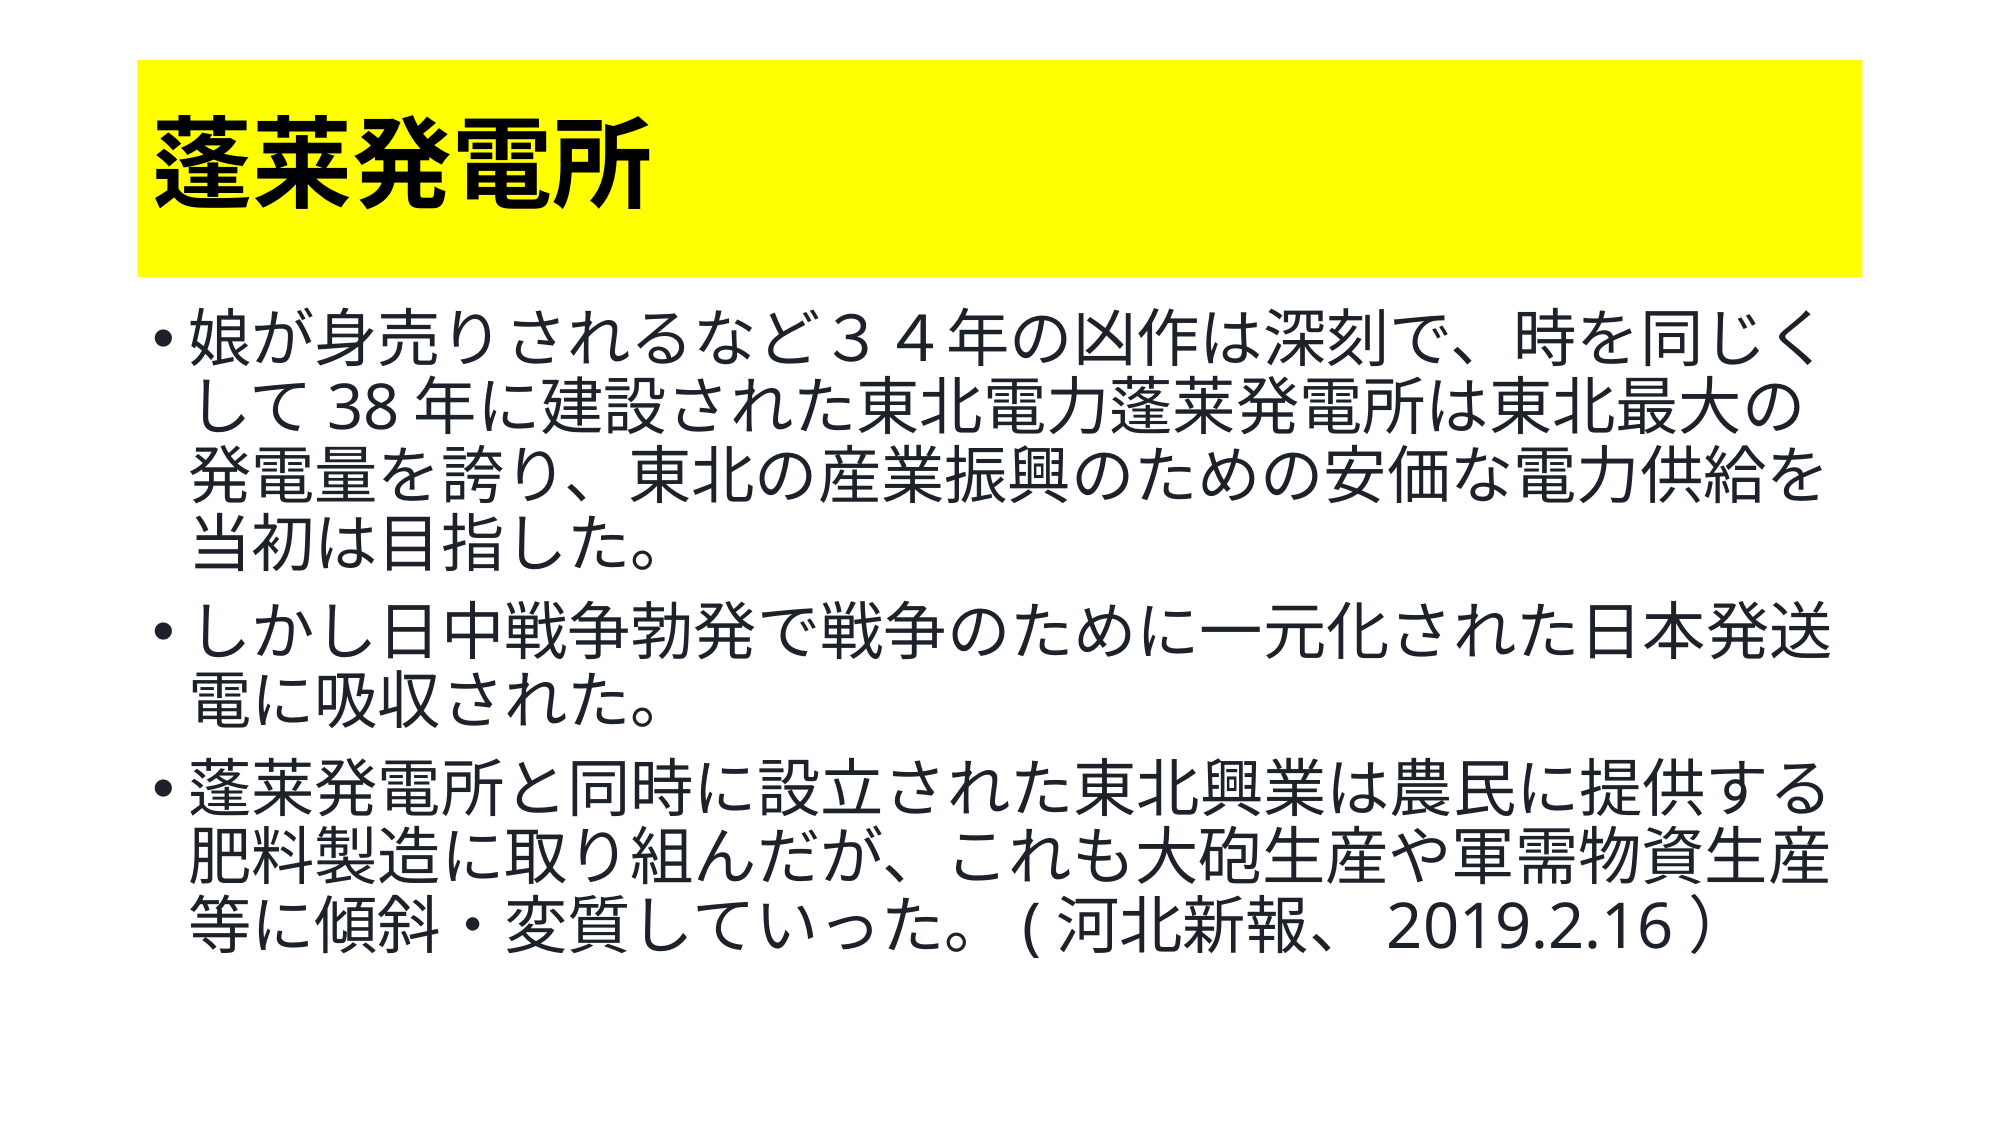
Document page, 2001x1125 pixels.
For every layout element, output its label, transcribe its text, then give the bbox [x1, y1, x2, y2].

list 娘が身売りされるなど３４年の凶作は深刻で、時を同じくして38年に建設された東北電力蓬莱発電所は東北最大の発電量を誇り、東北の産業振興のための安価な電力供給を当初は目指した。 しかし日中戦争勃発で戦争のために一元化された日本発送電に吸収された。 蓬莱発電所と同時に設立された東北興業は農民に提供する肥料製造に取り組んだが、これも大砲生産や軍需物資生産等に傾斜・変質していった。(河北新報、2019.2.16） [137, 299, 1863, 1014]
title 蓬莱発電所 [137, 59, 1863, 278]
